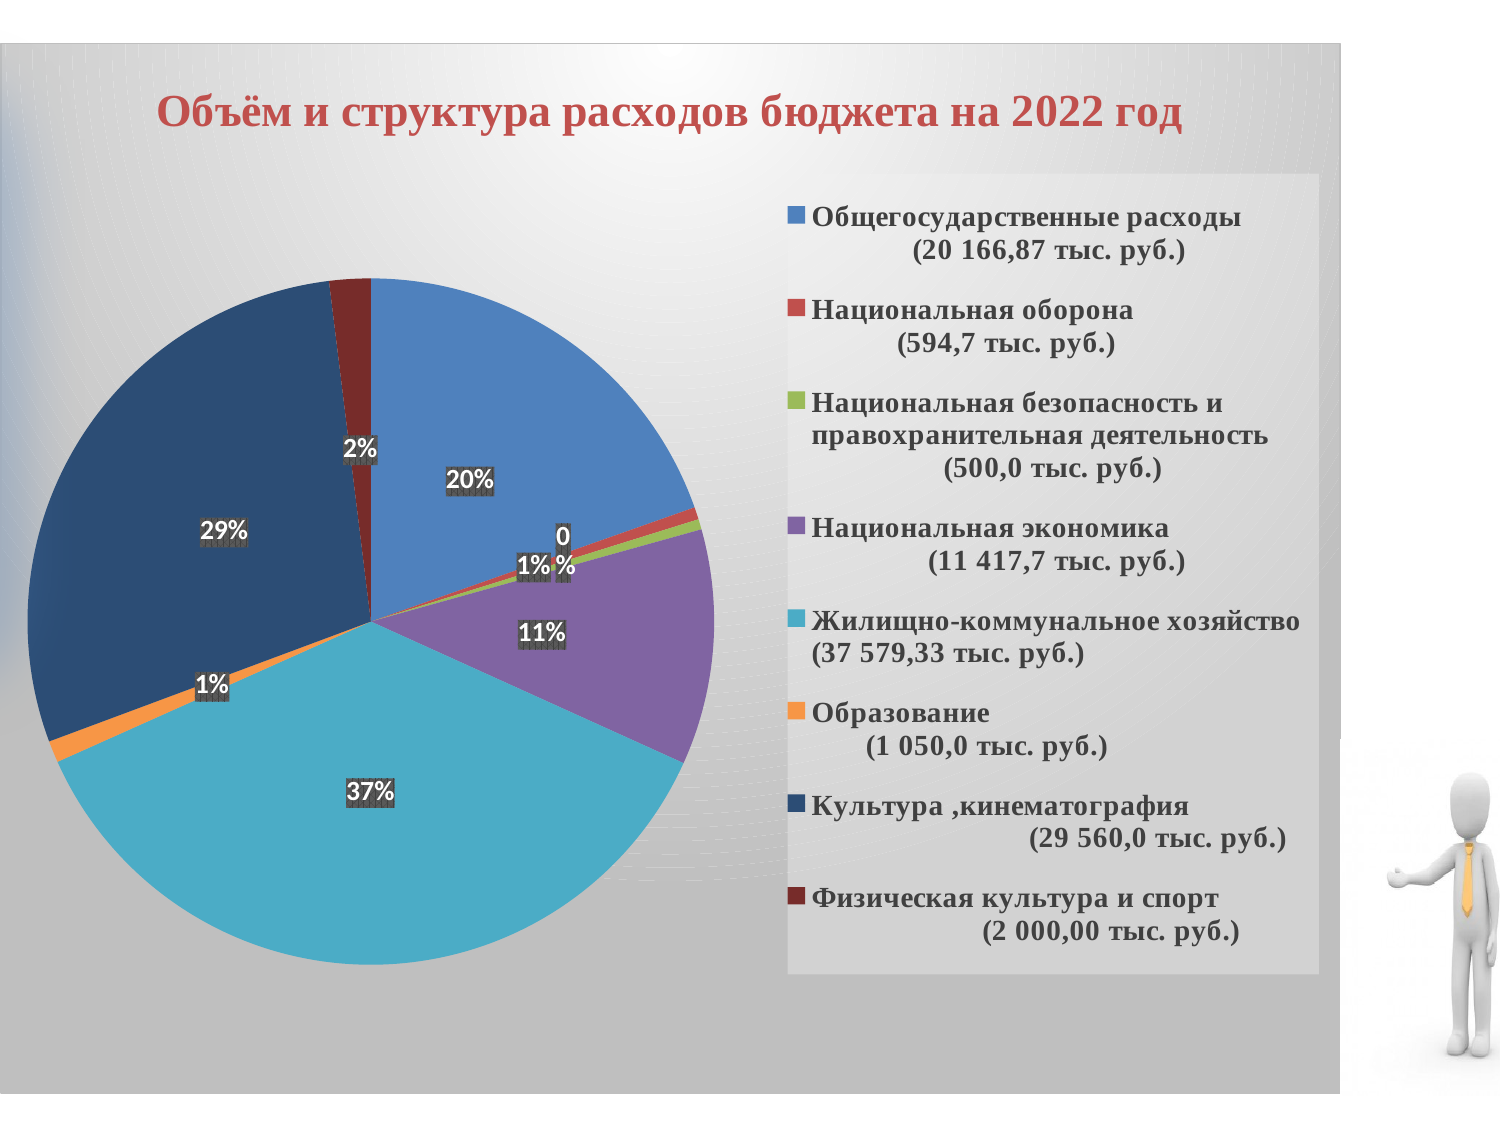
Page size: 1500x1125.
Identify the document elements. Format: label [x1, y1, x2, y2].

chart [0, 42, 1341, 1095]
picture [1340, 739, 1500, 1096]
